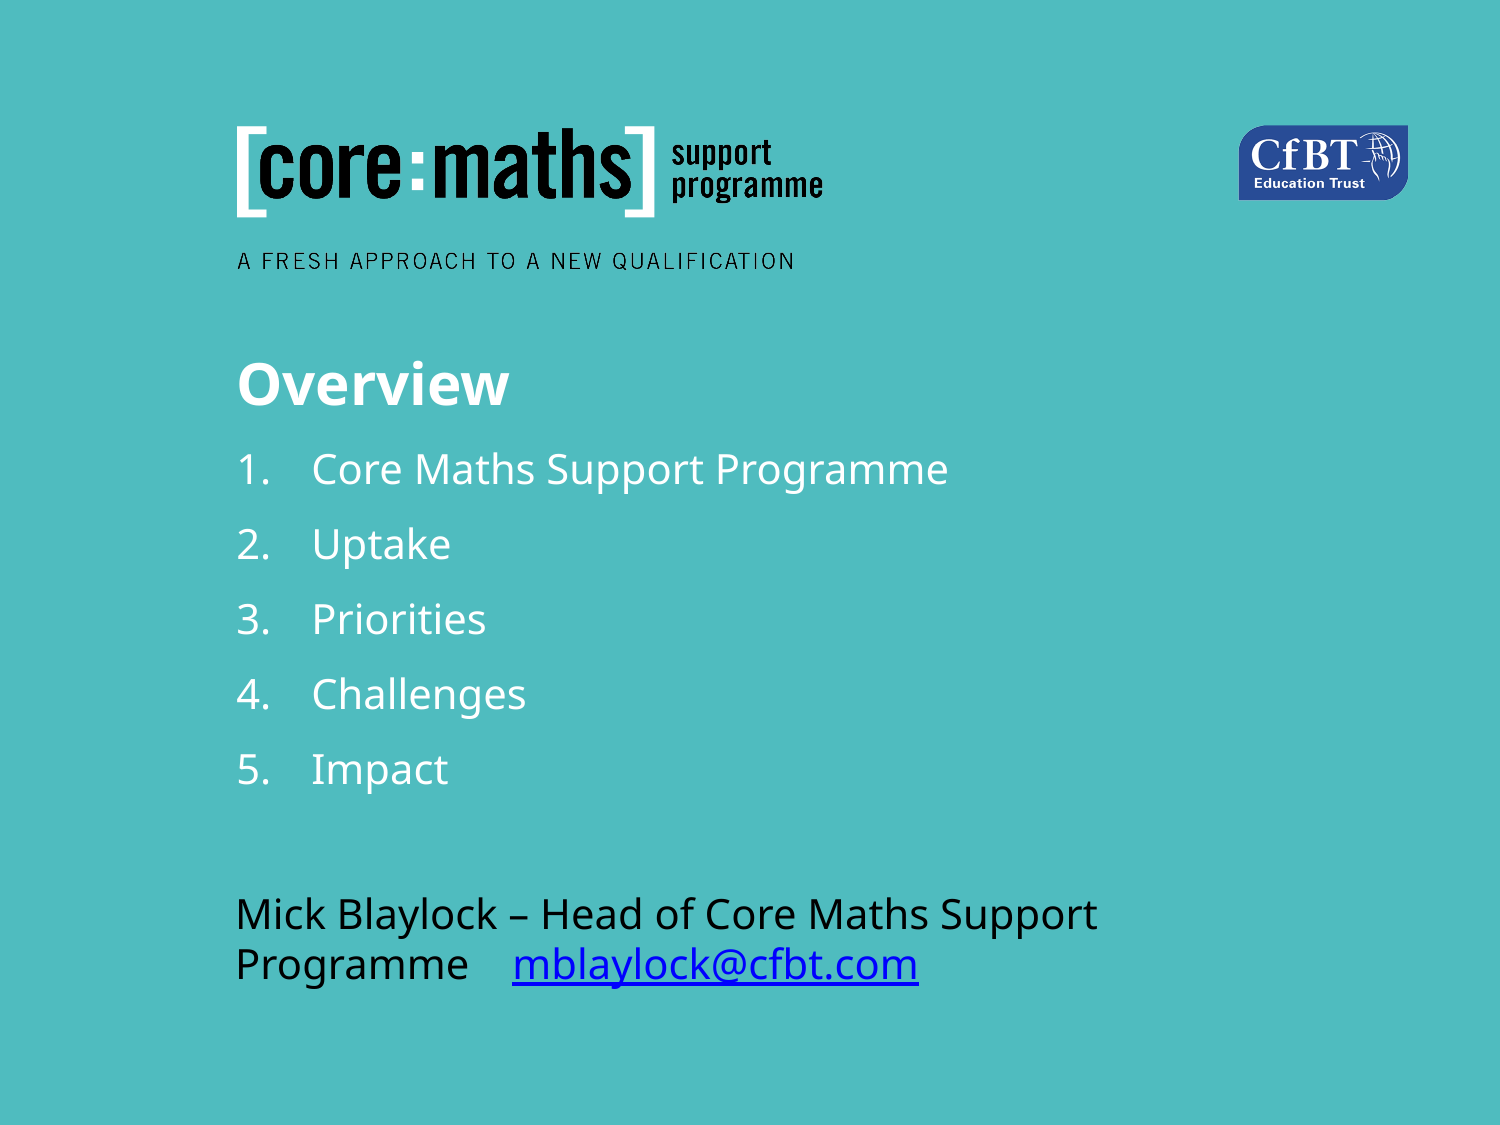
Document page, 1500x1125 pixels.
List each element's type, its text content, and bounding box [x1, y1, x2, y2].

picture [0, 0, 1500, 296]
title Mick Blaylock – Head of Core Maths Support Programme mblaylock@cfbt.com [235, 837, 1274, 1050]
list Overview Core Maths Support Programme Uptake Priorities Challenges Impact [236, 312, 1275, 800]
